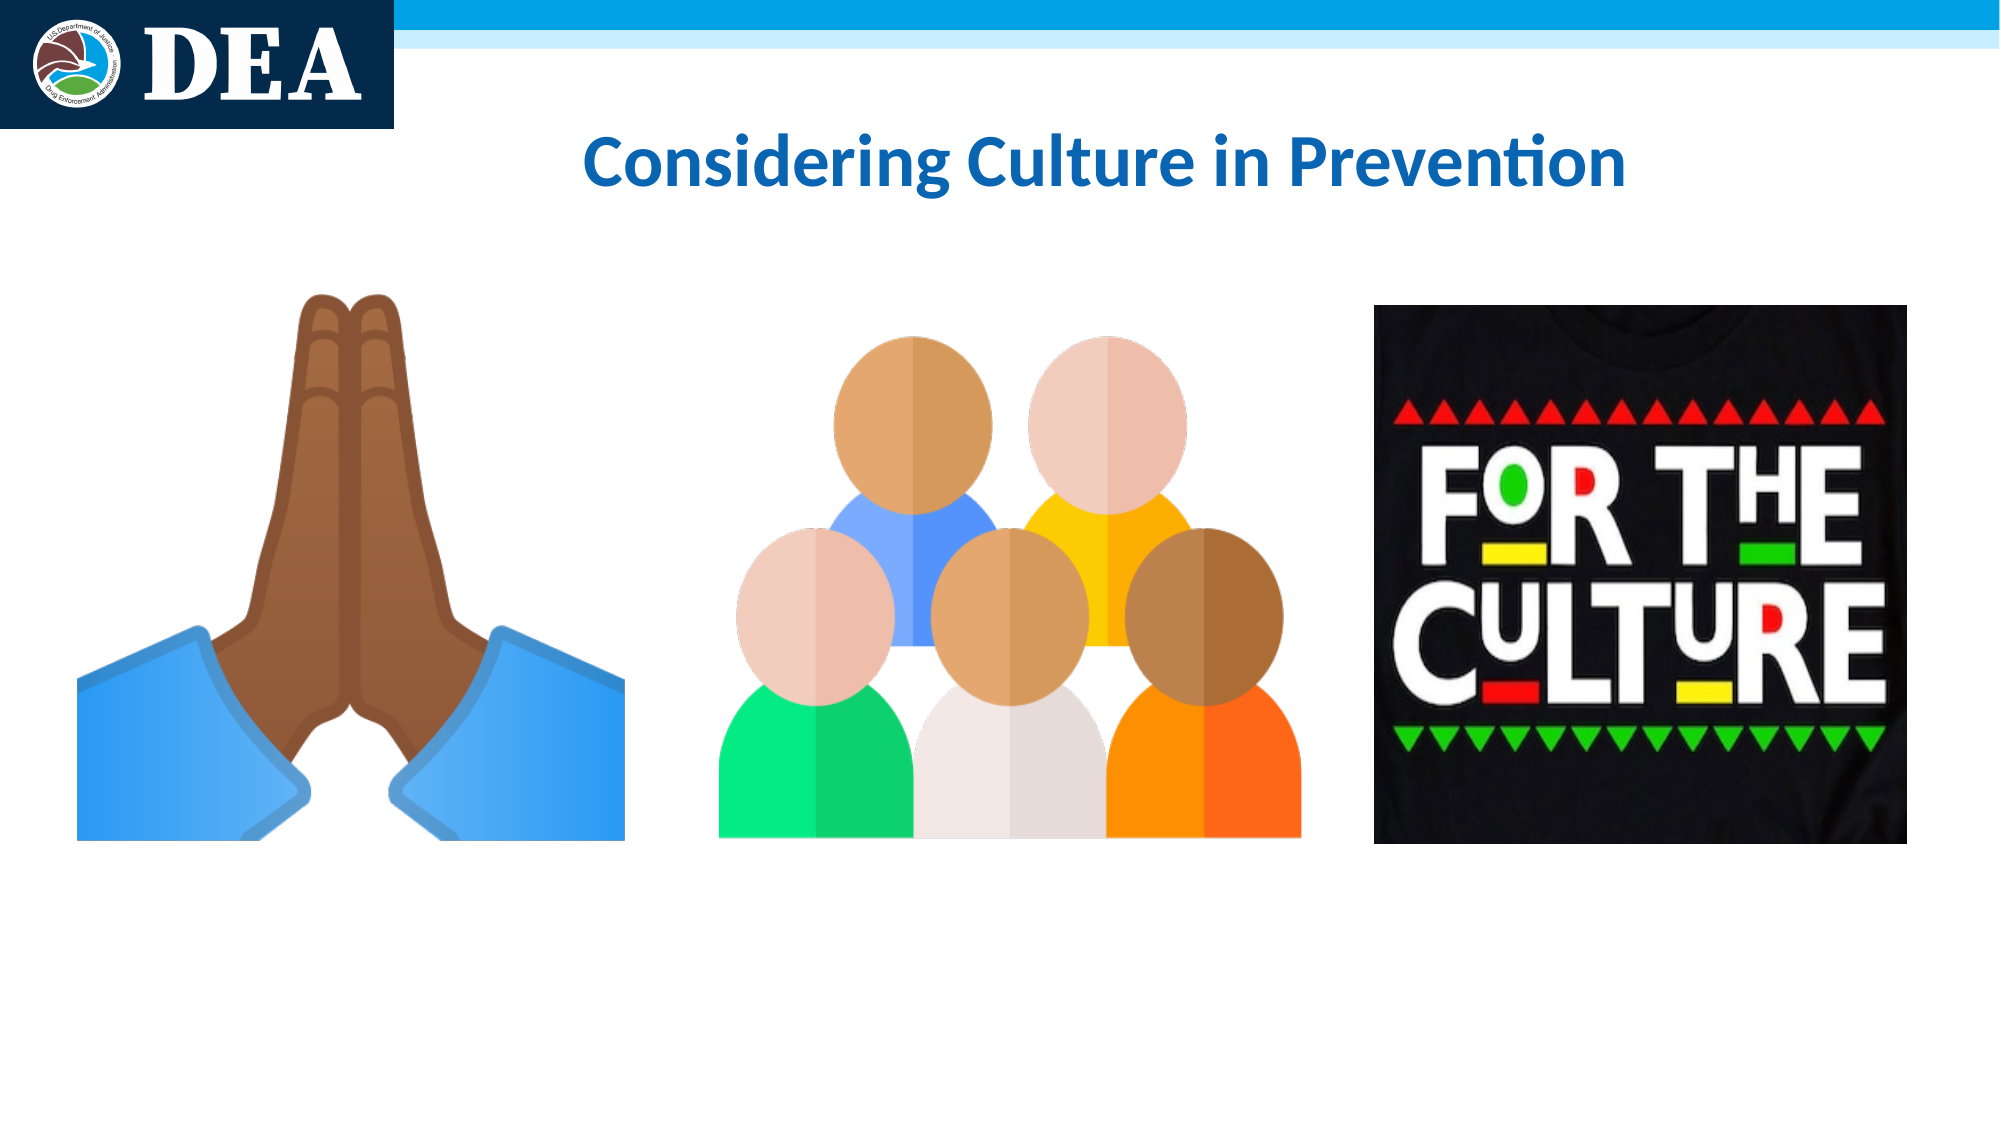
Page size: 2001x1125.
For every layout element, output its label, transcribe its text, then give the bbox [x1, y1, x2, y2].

picture [59, 276, 643, 859]
picture [0, 0, 394, 129]
title Considering Culture in Prevention [399, 75, 1813, 238]
picture [718, 260, 1302, 844]
picture [1374, 305, 1907, 844]
